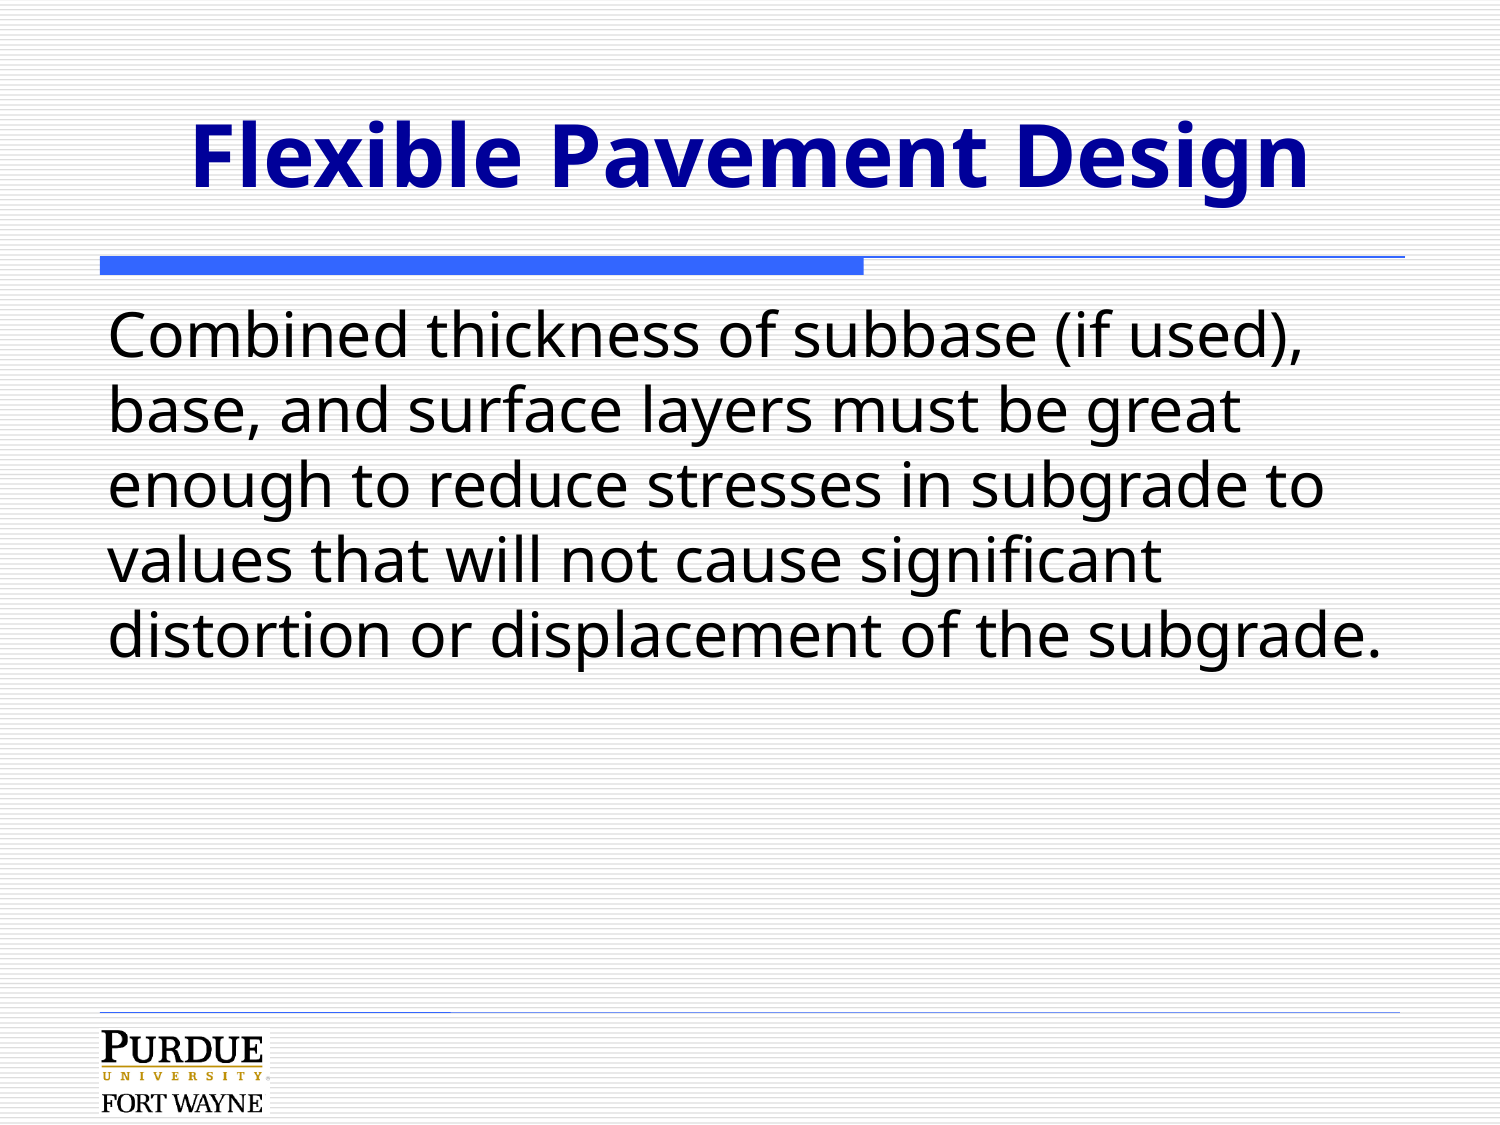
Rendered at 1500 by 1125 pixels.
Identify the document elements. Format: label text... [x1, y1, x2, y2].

list Combined thickness of subbase (if used), base, and surface layers must be great enough to reduce stresses in subgrade to values that will not cause significant distortion or displacement of the subgrade. [92, 287, 1406, 988]
title Flexible Pavement Design [94, 50, 1407, 213]
picture [0, 0, 1500, 1125]
